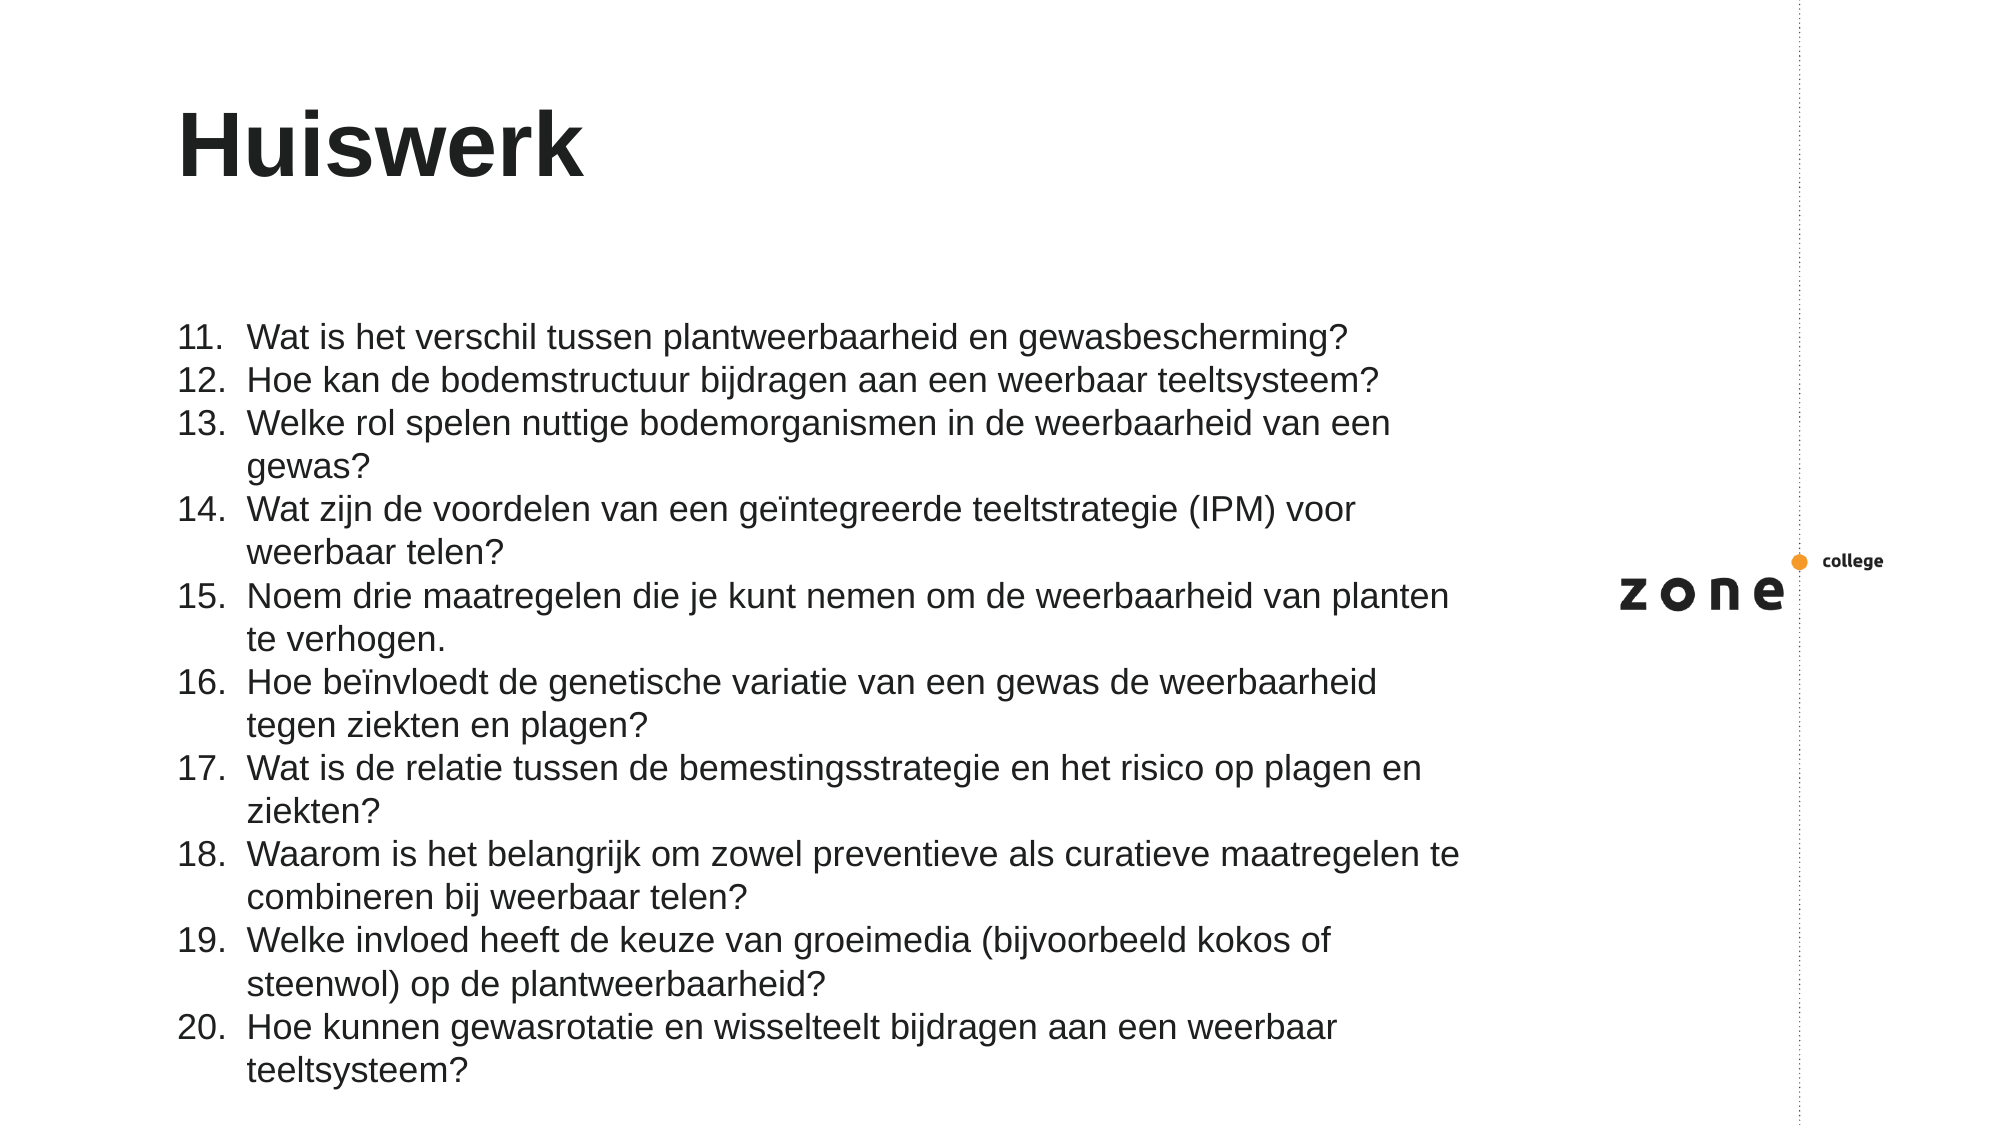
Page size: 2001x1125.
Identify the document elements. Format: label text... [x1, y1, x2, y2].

title Huiswerk [177, 97, 1471, 261]
picture [1596, 0, 2001, 1125]
list Wat is het verschil tussen plantweerbaarheid en gewasbescherming? Hoe kan de bodemstructuur bijdragen aan een weerbaar teeltsysteem? Welke rol spelen nuttige bodemorganismen in de weerbaarheid van een gewas? Wat zijn de voordelen van een geïntegreerde teeltstrategie (IPM) voor weerbaar telen? Noem drie maatregelen die je kunt nemen om de weerbaarheid van planten te verhogen. Hoe beïnvloedt de genetische variatie van een gewas de weerbaarheid tegen ziekten en plagen? Wat is de relatie tussen de bemestingsstrategie en het risico op plagen en ziekten? Waarom is het belangrijk om zowel preventieve als curatieve maatregelen te combineren bij weerbaar telen? Welke invloed heeft de keuze van groeimedia (bijvoorbeeld kokos of steenwol) op de plantweerbaarheid? Hoe kunnen gewasrotatie en wisselteelt bijdragen aan een weerbaar teeltsysteem? [177, 313, 1471, 1091]
